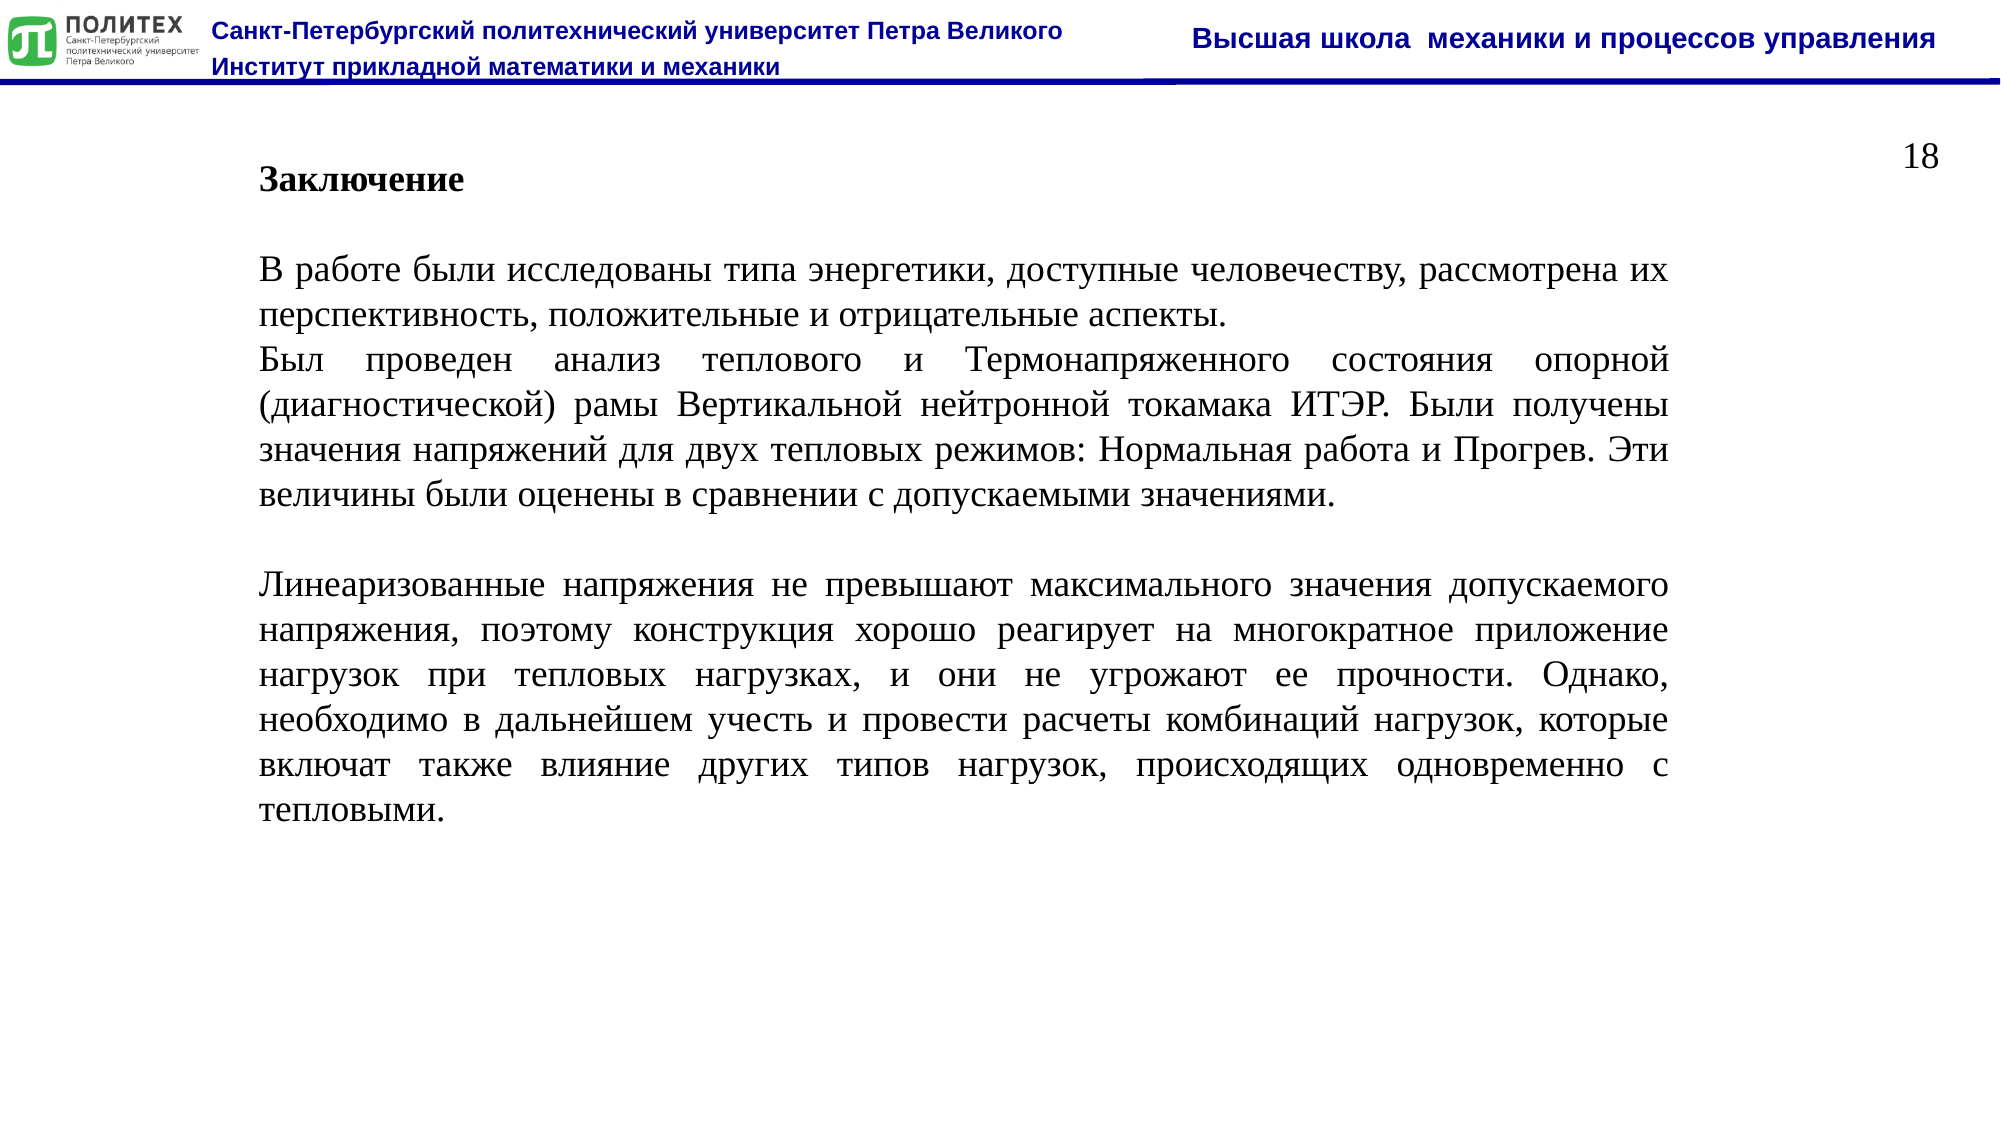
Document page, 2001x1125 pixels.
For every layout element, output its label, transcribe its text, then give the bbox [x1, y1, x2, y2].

text_box 18 [1887, 124, 1959, 184]
text_box Заключение В работе были исследованы типа энергетики, доступные человечеству, рассмотрена их перспективность, положительные и отрицательные аспекты. Был проведен анализ теплового и Термонапряженного состояния опорной (диагностической) рамы Вертикальной нейтронной токамака ИТЭР. Были получены значения напряжений для двух тепловых режимов: Нормальная работа и Прогрев. Эти величины были оценены в сравнении с допускаемыми значениями. Линеаризованные напряжения не превышают максимального значения допускаемого напряжения, поэтому конструкция хорошо реагирует на многократное приложение нагрузок при тепловых нагрузках, и они не угрожают ее прочности. Однако, необходимо в дальнейшем учесть и провести расчеты комбинаций нагрузок, которые включат также влияние других типов нагрузок, происходящих одновременно с тепловыми. [244, 146, 1686, 882]
picture [3, 5, 206, 77]
